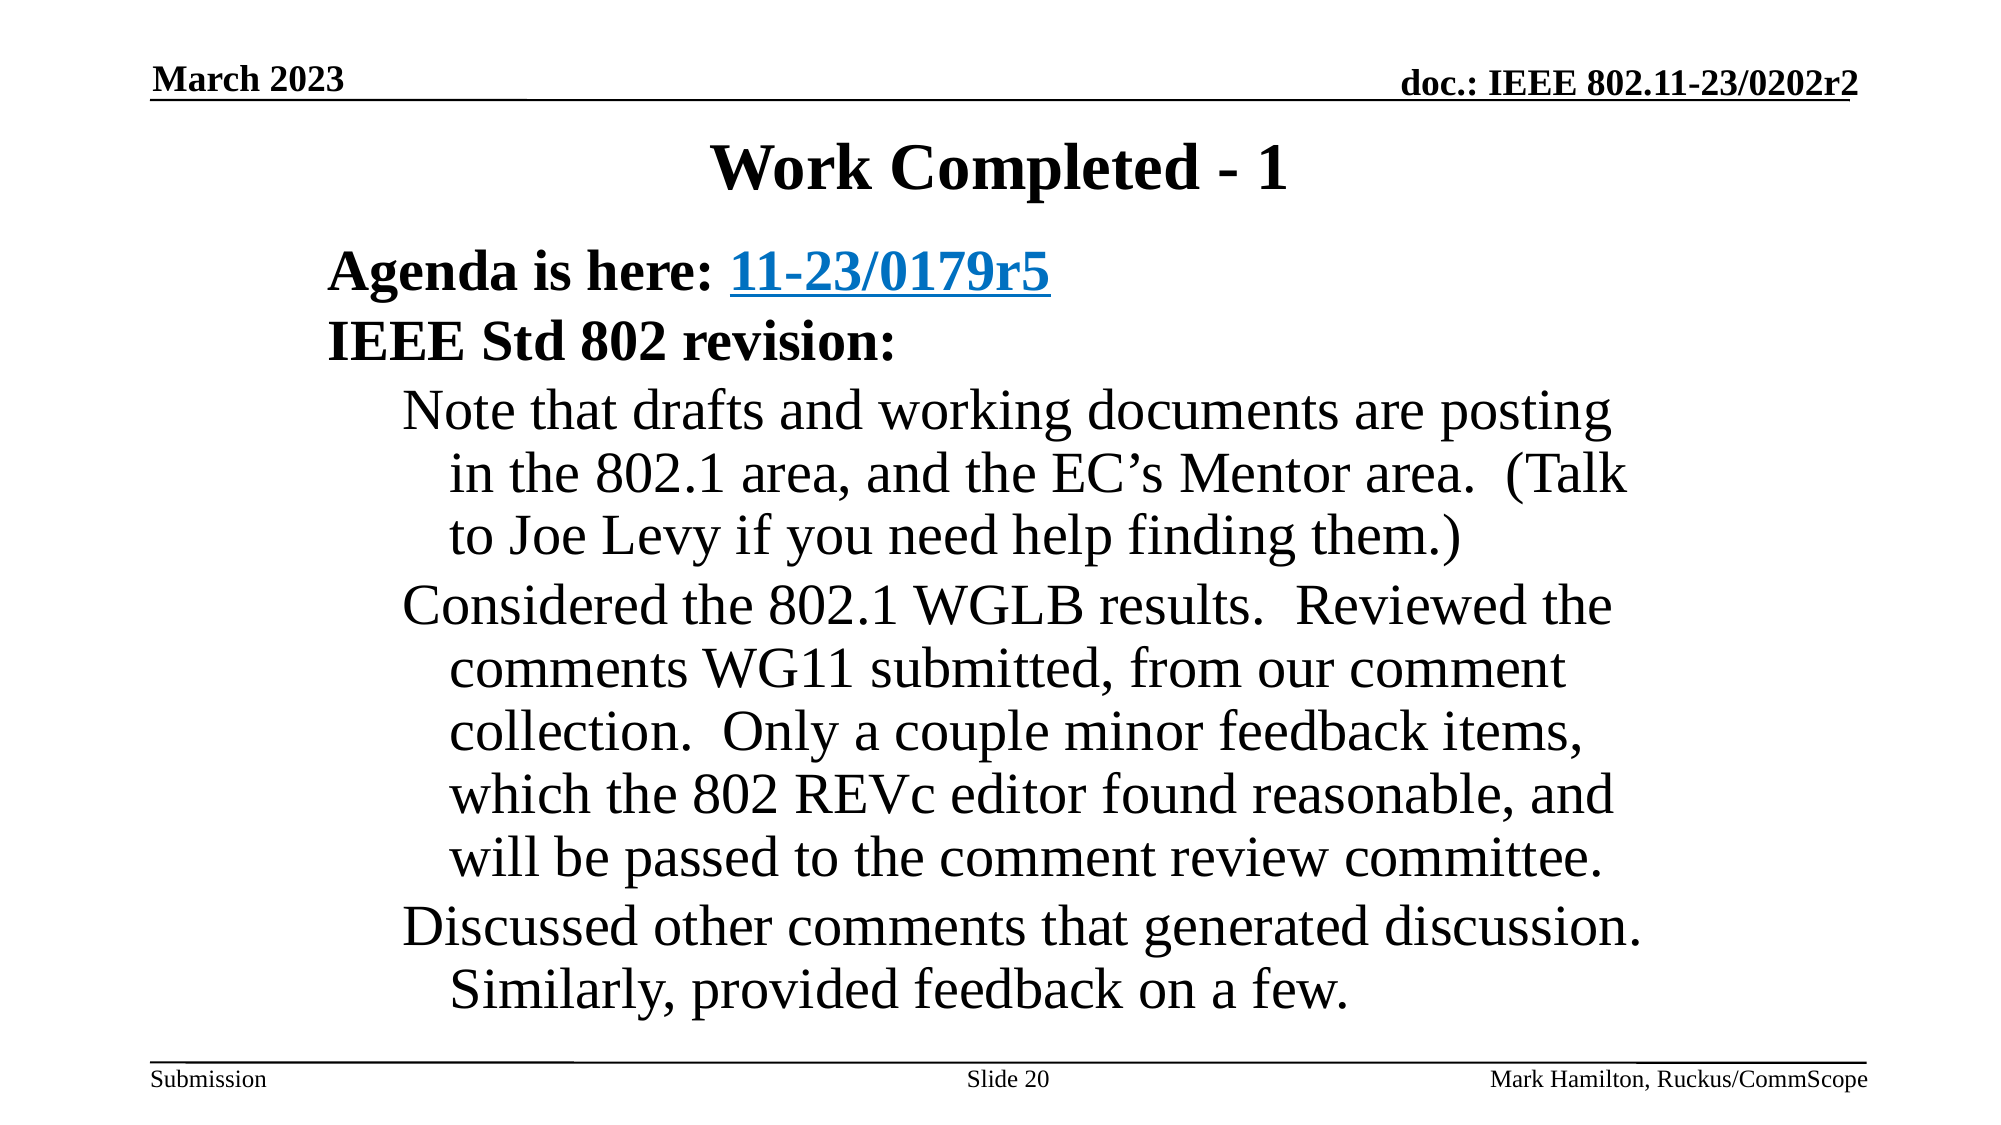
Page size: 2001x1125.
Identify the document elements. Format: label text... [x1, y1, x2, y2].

title Work Completed - 1 [362, 112, 1638, 213]
slide_number Slide 20 [950, 1061, 1067, 1123]
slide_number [152, 54, 563, 100]
list Agenda is here: 11-23/0179r5 IEEE Std 802 revision: Note that drafts and working documents are posting in the 802.1 area, and the EC’s Mentor area. (Talk to Joe Levy if you need help finding them.) Considered the 802.1 WGLB results. Reviewed the comments WG11 submitted, from our comment collection. Only a couple minor feedback items, which the 802 REVc editor found reasonable, and will be passed to the comment review committee. Discussed other comments that generated discussion. Similarly, provided feedback on a few. [312, 224, 1688, 1076]
footer Mark Hamilton, Ruckus/CommScope [1171, 1061, 1869, 1093]
